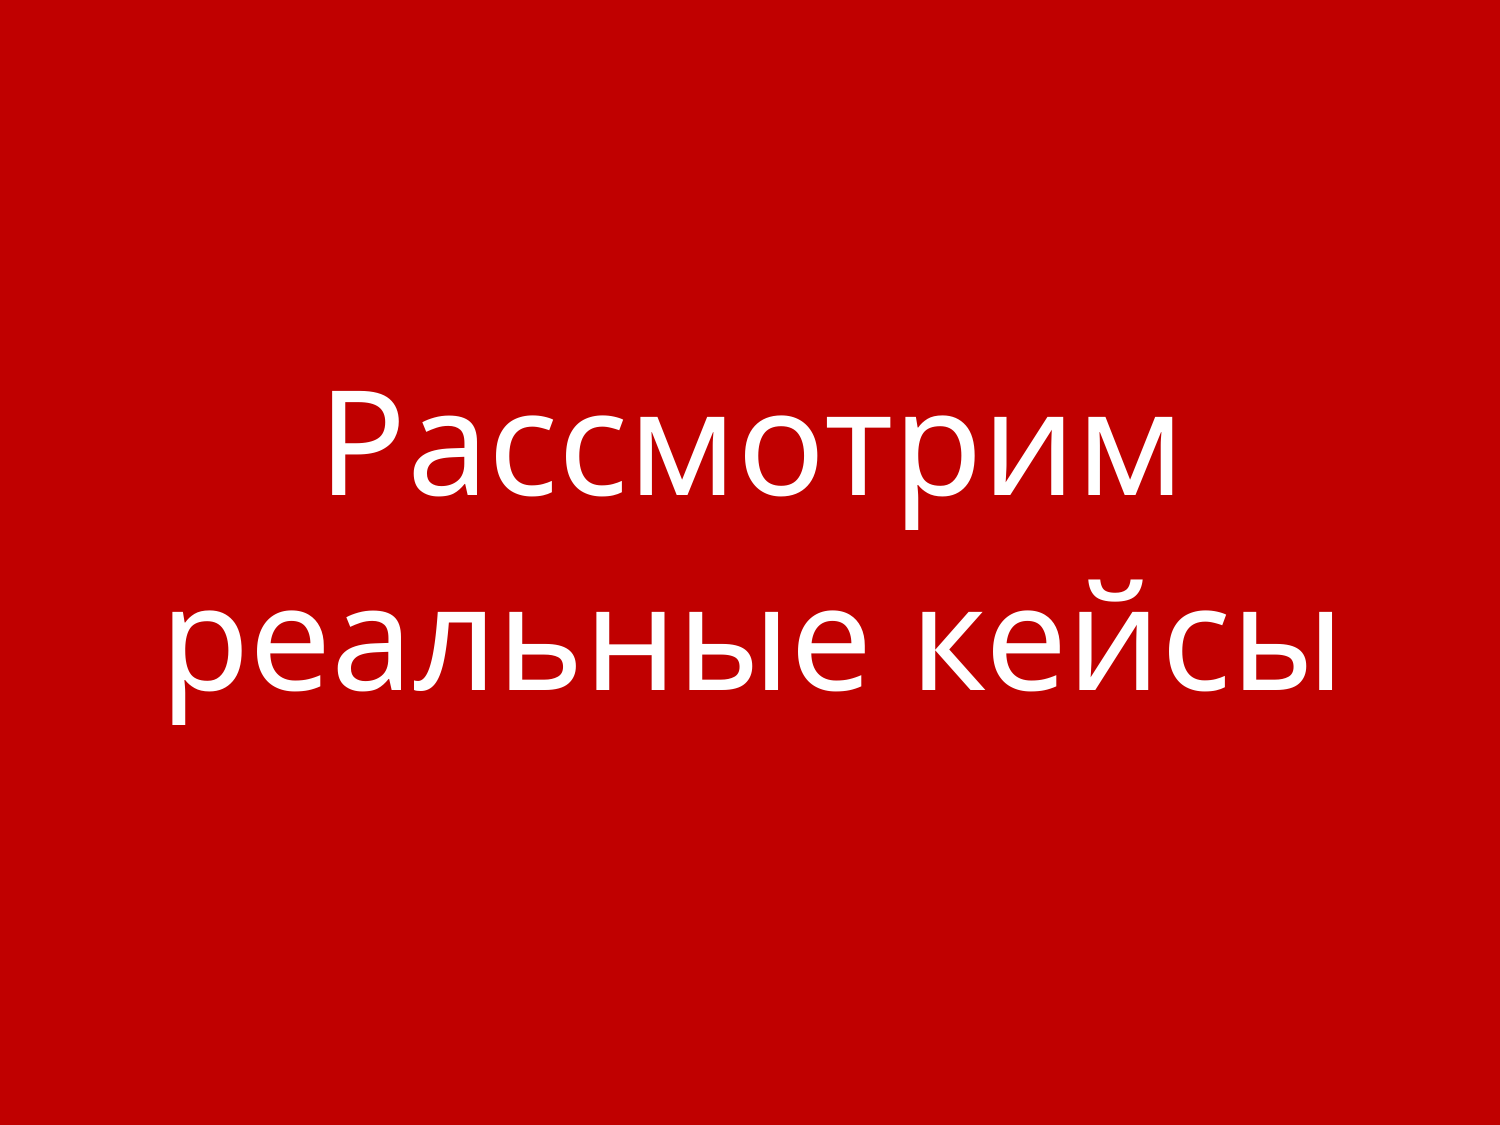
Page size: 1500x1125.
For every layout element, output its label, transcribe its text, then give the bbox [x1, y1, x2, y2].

subtitle Рассмотрим реальные кейсы [29, 349, 1476, 563]
